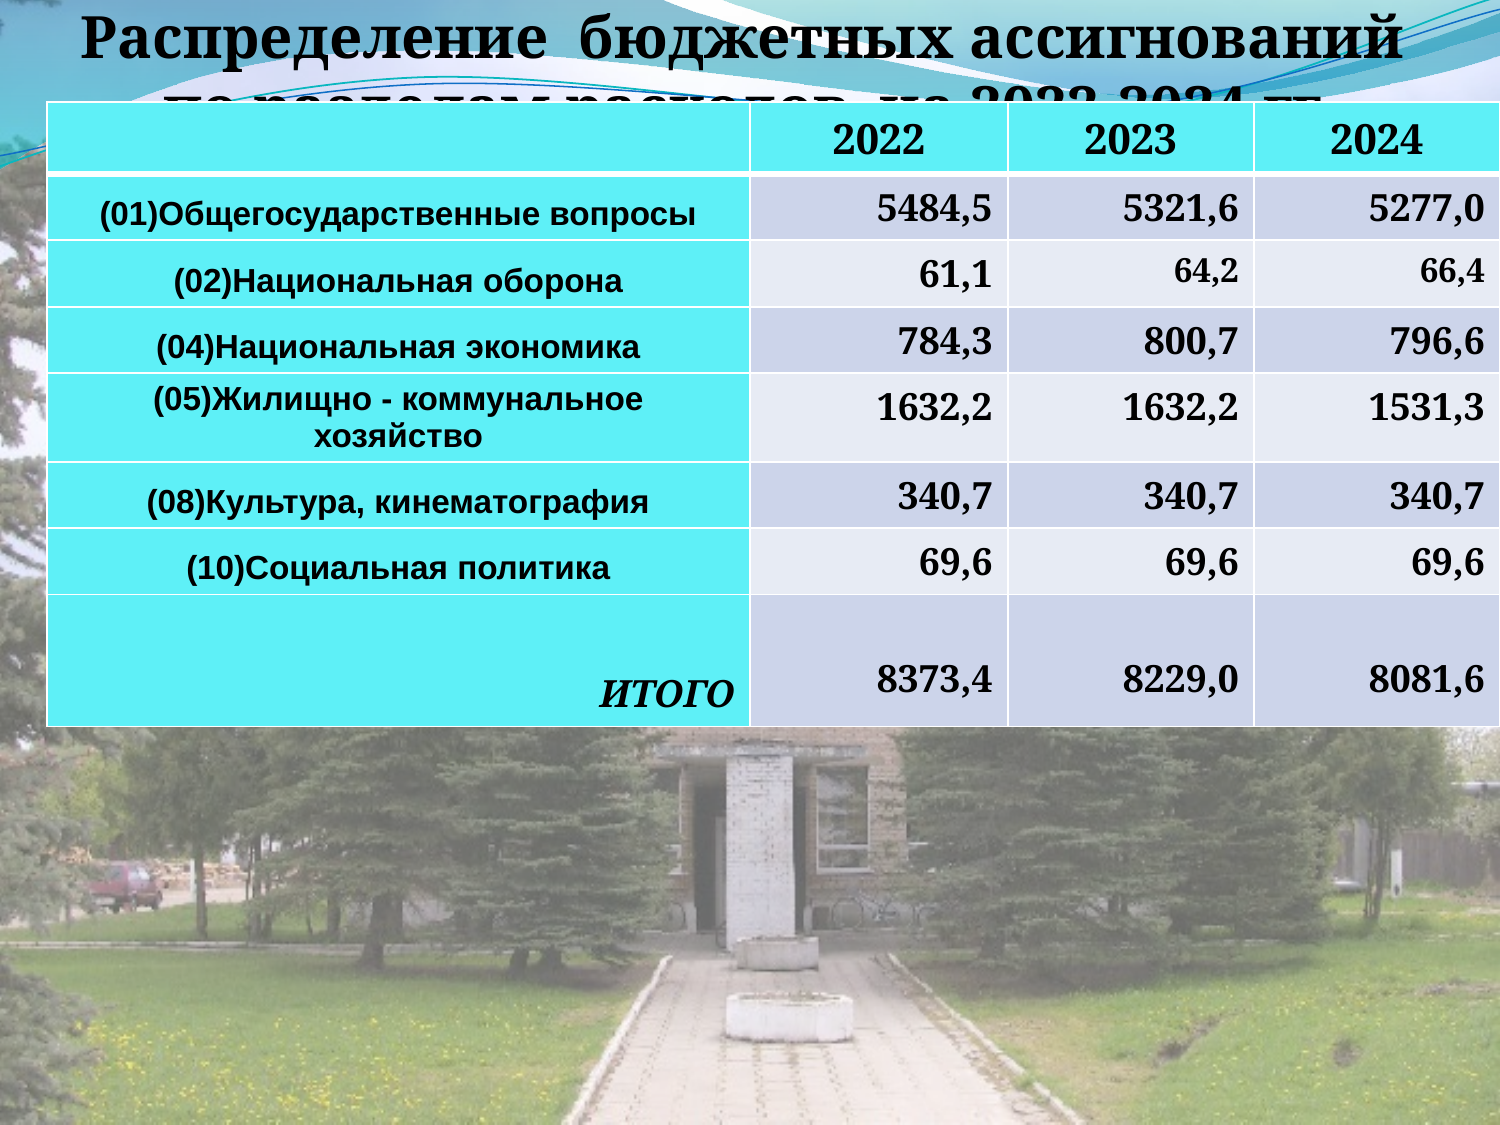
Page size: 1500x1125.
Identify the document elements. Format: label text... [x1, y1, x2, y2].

table_header [48, 103, 749, 171]
table_cell 8229,0 [1009, 595, 1253, 726]
title Распределение бюджетных ассигнований по разделам расходов на 2022-2024 гг. [75, 23, 1425, 101]
table_cell 784,3 [751, 308, 1007, 372]
table_cell (04)Национальная экономика [48, 308, 749, 372]
table_cell 1531,3 [1255, 374, 1499, 461]
table_cell 340,7 [1255, 463, 1499, 527]
table_cell 69,6 [1009, 529, 1253, 594]
table_cell 5484,5 [751, 177, 1007, 239]
table_cell (10)Социальная политика [48, 529, 749, 594]
table_cell 1632,2 [1009, 374, 1253, 461]
table_cell 800,7 [1009, 308, 1253, 372]
table_cell 61,1 [751, 241, 1007, 306]
table_cell 796,6 [1255, 308, 1499, 372]
table_cell (05)Жилищно - коммунальное хозяйство [48, 374, 749, 461]
table_cell 340,7 [1009, 463, 1253, 527]
table_cell (02)Национальная оборона [48, 241, 749, 306]
table_header 2023 [1009, 103, 1253, 171]
table_cell 66,4 [1255, 241, 1499, 306]
table_cell 5277,0 [1255, 177, 1499, 239]
table_cell 64,2 [1009, 241, 1253, 306]
table_cell 8373,4 [751, 595, 1007, 726]
table_cell ИТОГО [48, 595, 749, 726]
table_header 2022 [751, 103, 1007, 171]
table_cell 69,6 [1255, 529, 1499, 594]
table_cell 1632,2 [751, 374, 1007, 461]
table_header 2024 [1255, 103, 1499, 171]
table_cell 340,7 [751, 463, 1007, 527]
table_cell 8081,6 [1255, 595, 1499, 726]
table_cell 5321,6 [1009, 177, 1253, 239]
table_cell (08)Культура, кинематография [48, 463, 749, 527]
table_cell 69,6 [751, 529, 1007, 594]
table_cell (01)Общегосударственные вопросы [48, 177, 749, 239]
